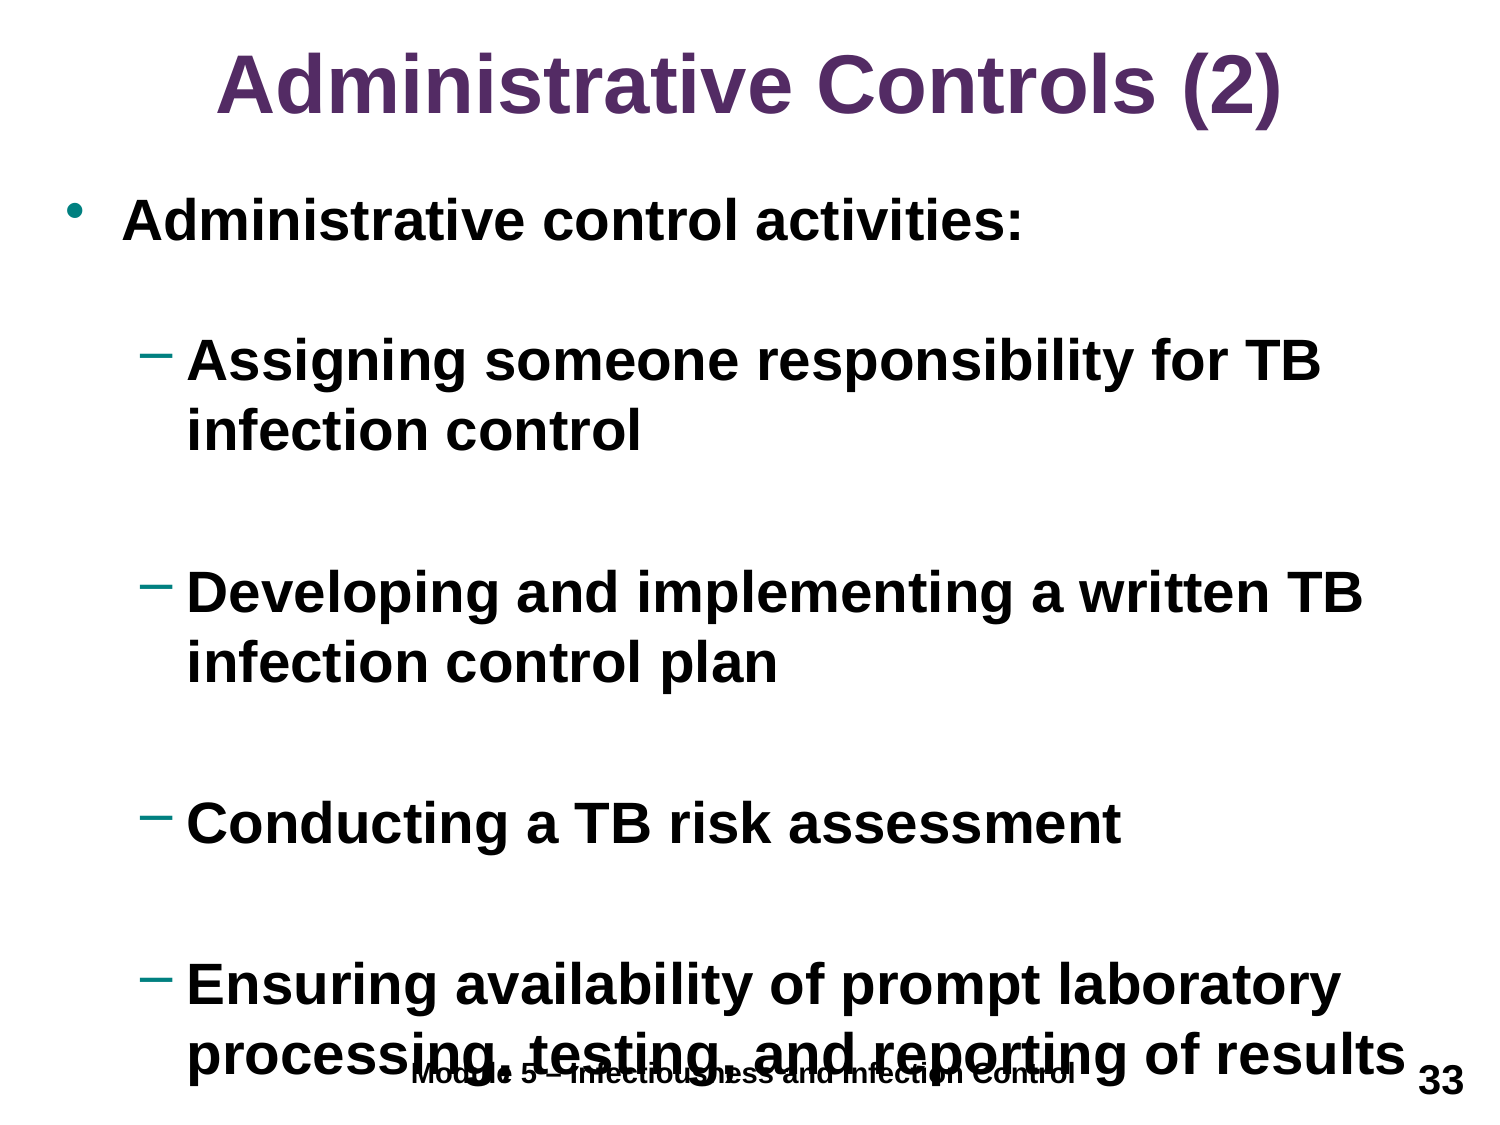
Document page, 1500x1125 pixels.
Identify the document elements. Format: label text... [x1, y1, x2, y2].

text_box Administrative Controls (2) [0, 12, 1500, 138]
list Administrative control activities: Assigning someone responsibility for TB infection control Developing and implementing a written TB infection control plan Conducting a TB risk assessment Ensuring availability of prompt laboratory processing, testing, and reporting of results [50, 174, 1475, 1025]
slide_number 33 [1129, 1045, 1480, 1124]
footer Module 5 – Infectiousness and Infection Control [262, 1046, 1226, 1125]
